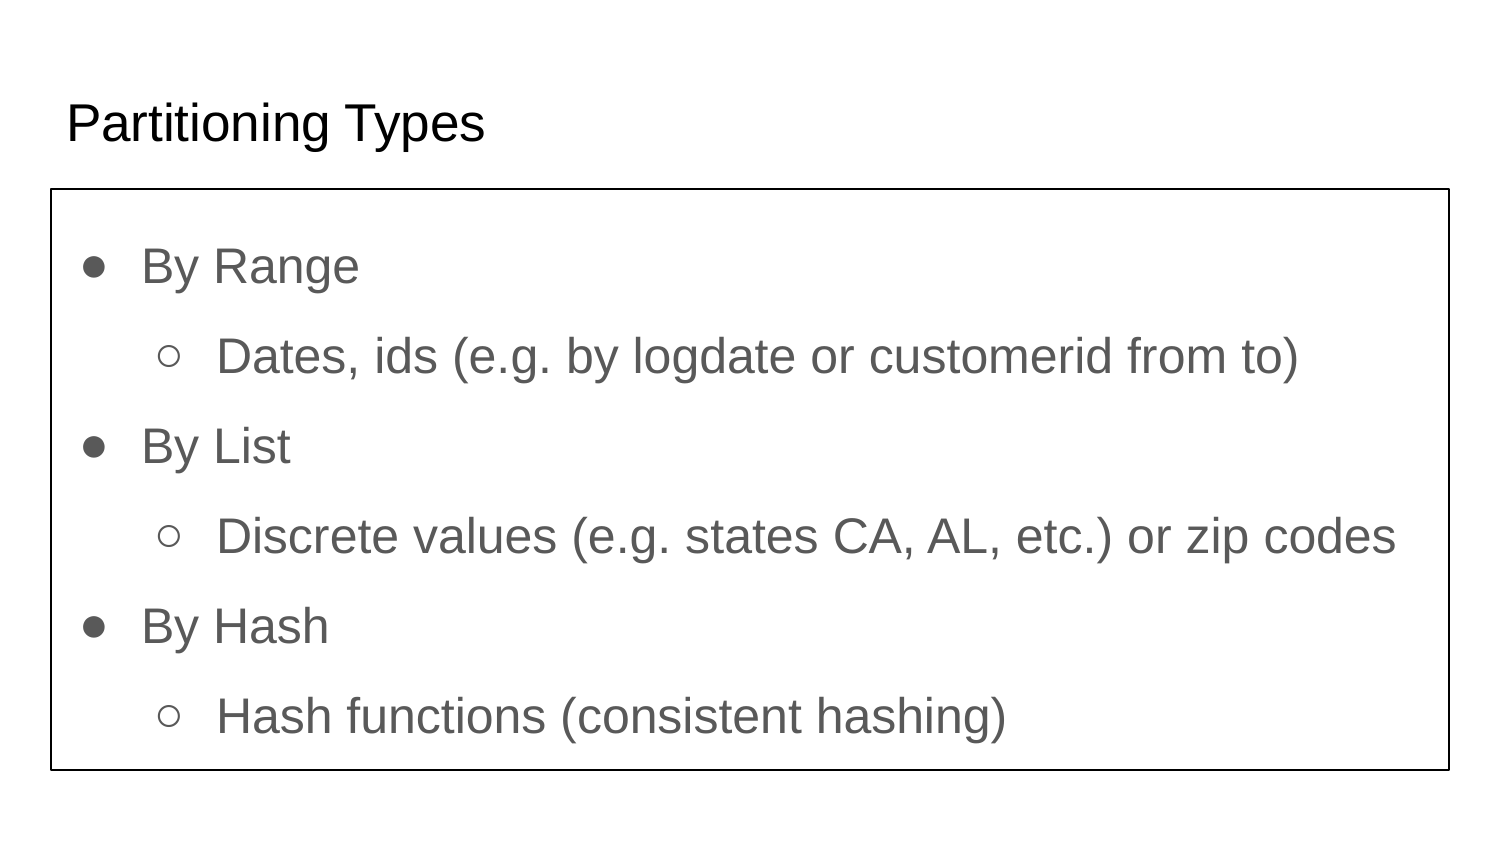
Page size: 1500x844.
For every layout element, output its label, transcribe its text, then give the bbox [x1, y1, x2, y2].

list By Range Dates, ids (e.g. by logdate or customerid from to) By List Discrete values (e.g. states CA, AL, etc.) or zip codes By Hash Hash functions (consistent hashing) [51, 189, 1449, 771]
title Partitioning Types [51, 72, 1449, 167]
